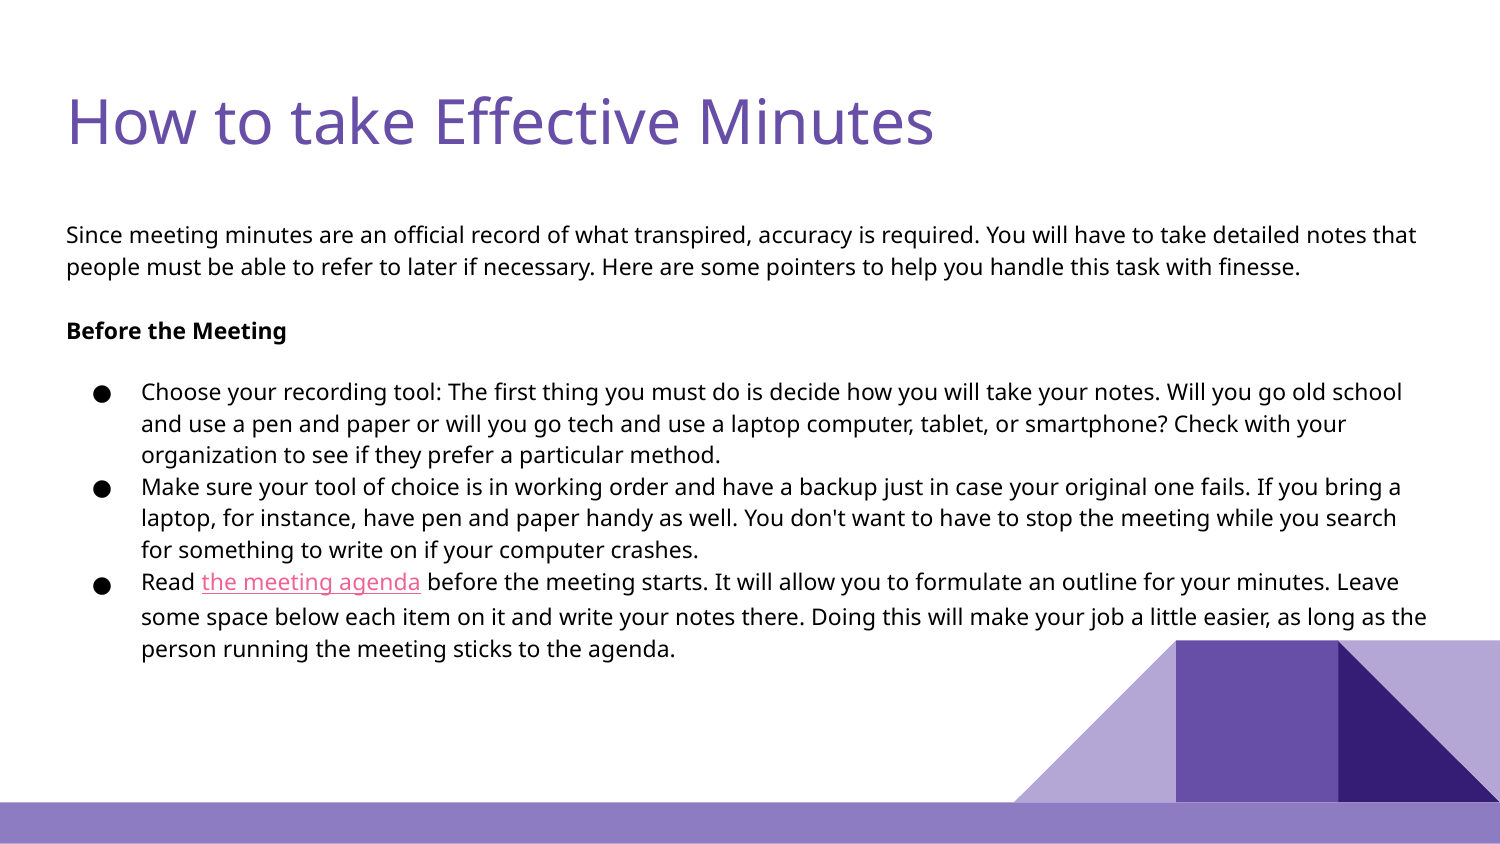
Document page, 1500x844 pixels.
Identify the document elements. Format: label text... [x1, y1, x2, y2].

title How to take Effective Minutes [51, 67, 1449, 167]
list Since meeting minutes are an official record of what transpired, accuracy is required. You will have to take detailed notes that people must be able to refer to later if necessary. Here are some pointers to help you handle this task with finesse. Before the Meeting Choose your recording tool: The first thing you must do is decide how you will take your notes. Will you go old school and use a pen and paper or will you go tech and use a laptop computer, tablet, or smartphone? Check with your organization to see if they prefer a particular method. Make sure your tool of choice is in working order and have a backup just in case your original one fails. If you bring a laptop, for instance, have pen and paper handy as well. You don't want to have to stop the meeting while you search for something to write on if your computer crashes. Read the meeting agenda before the meeting starts. It will allow you to formulate an outline for your minutes. Leave some space below each item on it and write your notes there. Doing this will make your job a little easier, as long as the person running the meeting sticks to the agenda. [51, 201, 1449, 750]
